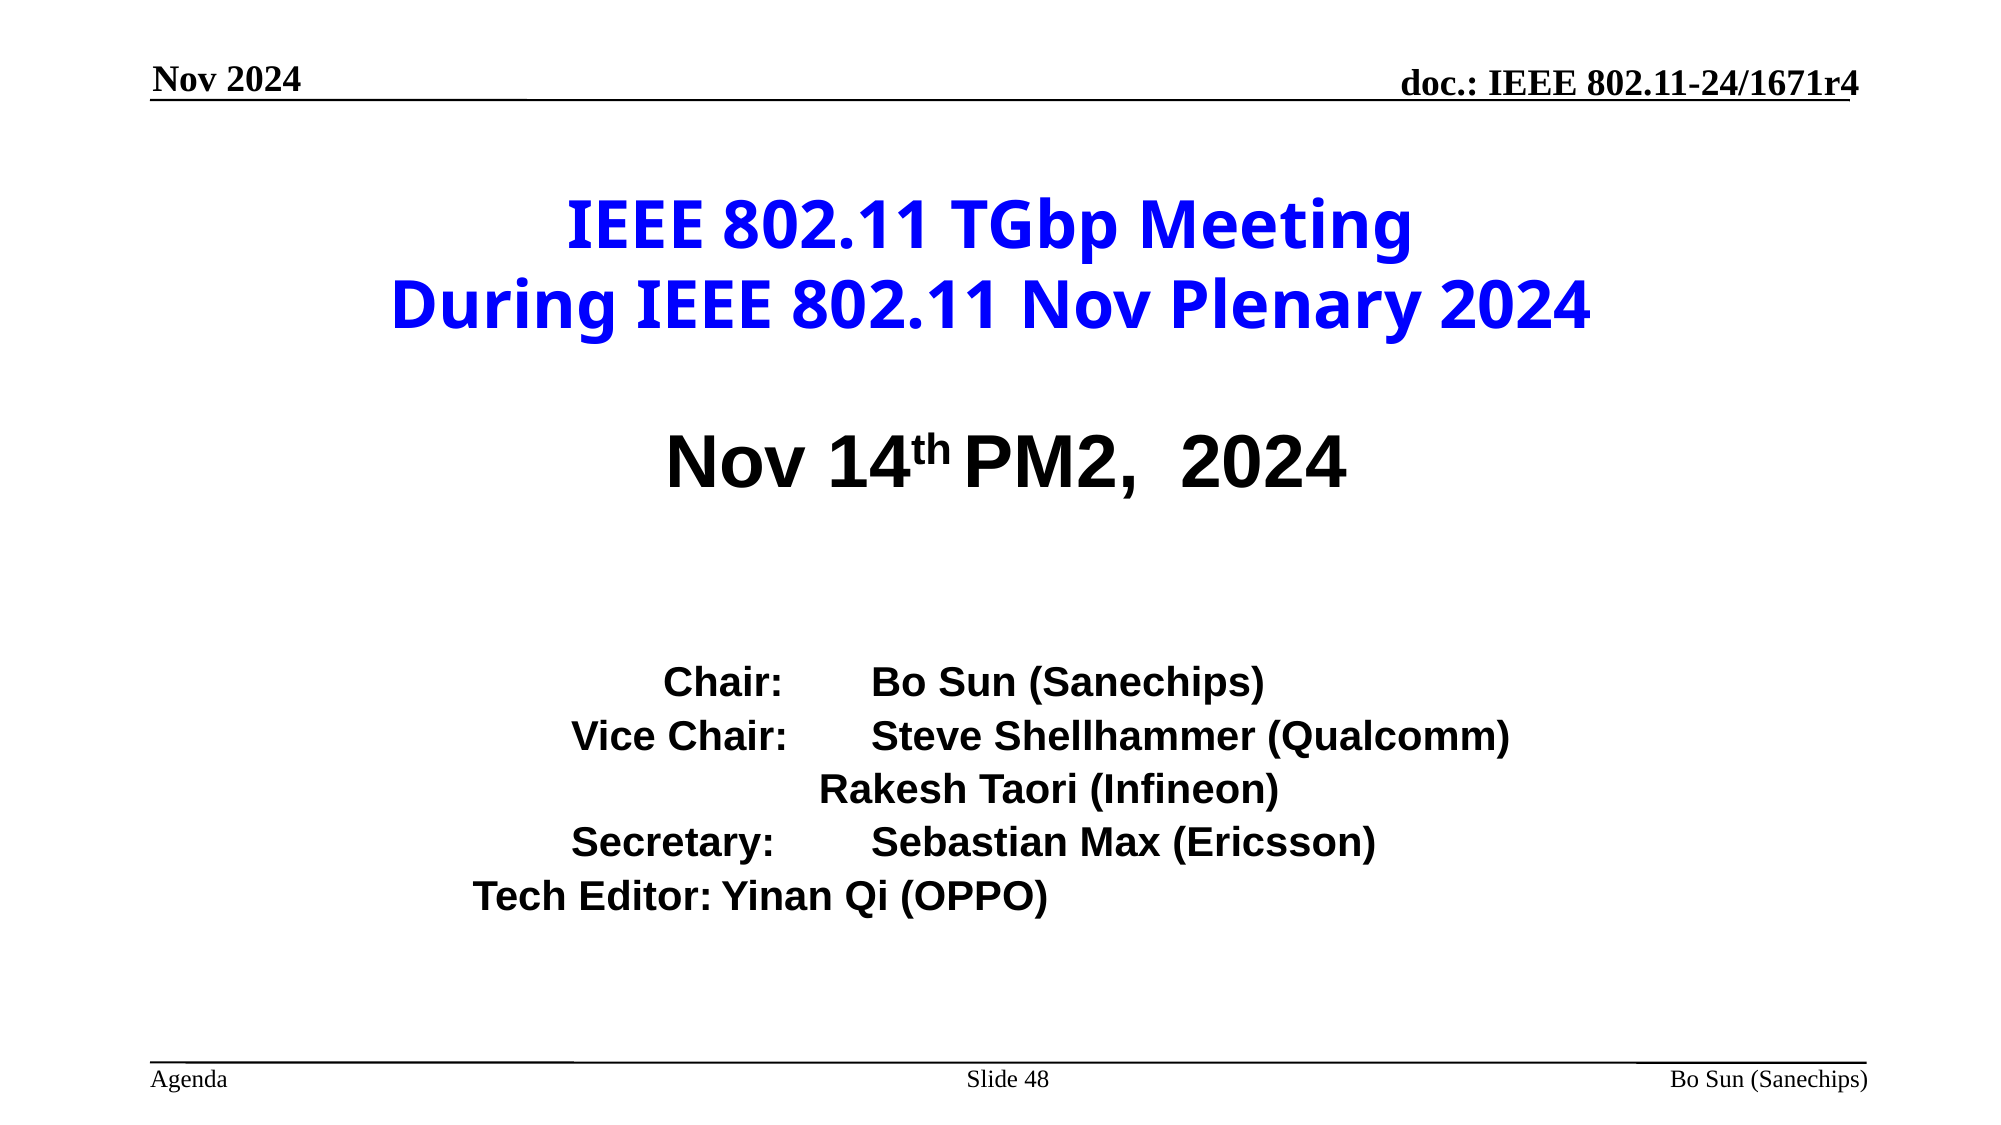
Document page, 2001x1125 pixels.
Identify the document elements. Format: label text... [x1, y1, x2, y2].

text_box IEEE 802.11 TGbp Meeting During IEEE 802.11 Nov Plenary 2024 [288, 112, 1695, 349]
text_box Nov 14th PM2, 2024 Chair: Bo Sun (Sanechips) Vice Chair: Steve Shellhammer (Qualcomm) Rakesh Taori (Infineon) Secretary: Sebastian Max (Ericsson) Tech Editor: Yinan Qi (OPPO) [200, 349, 1813, 1027]
slide_number Slide [949, 1061, 1067, 1123]
footer Bo Sun (Sanechips) [1171, 1061, 1869, 1093]
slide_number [152, 54, 563, 100]
